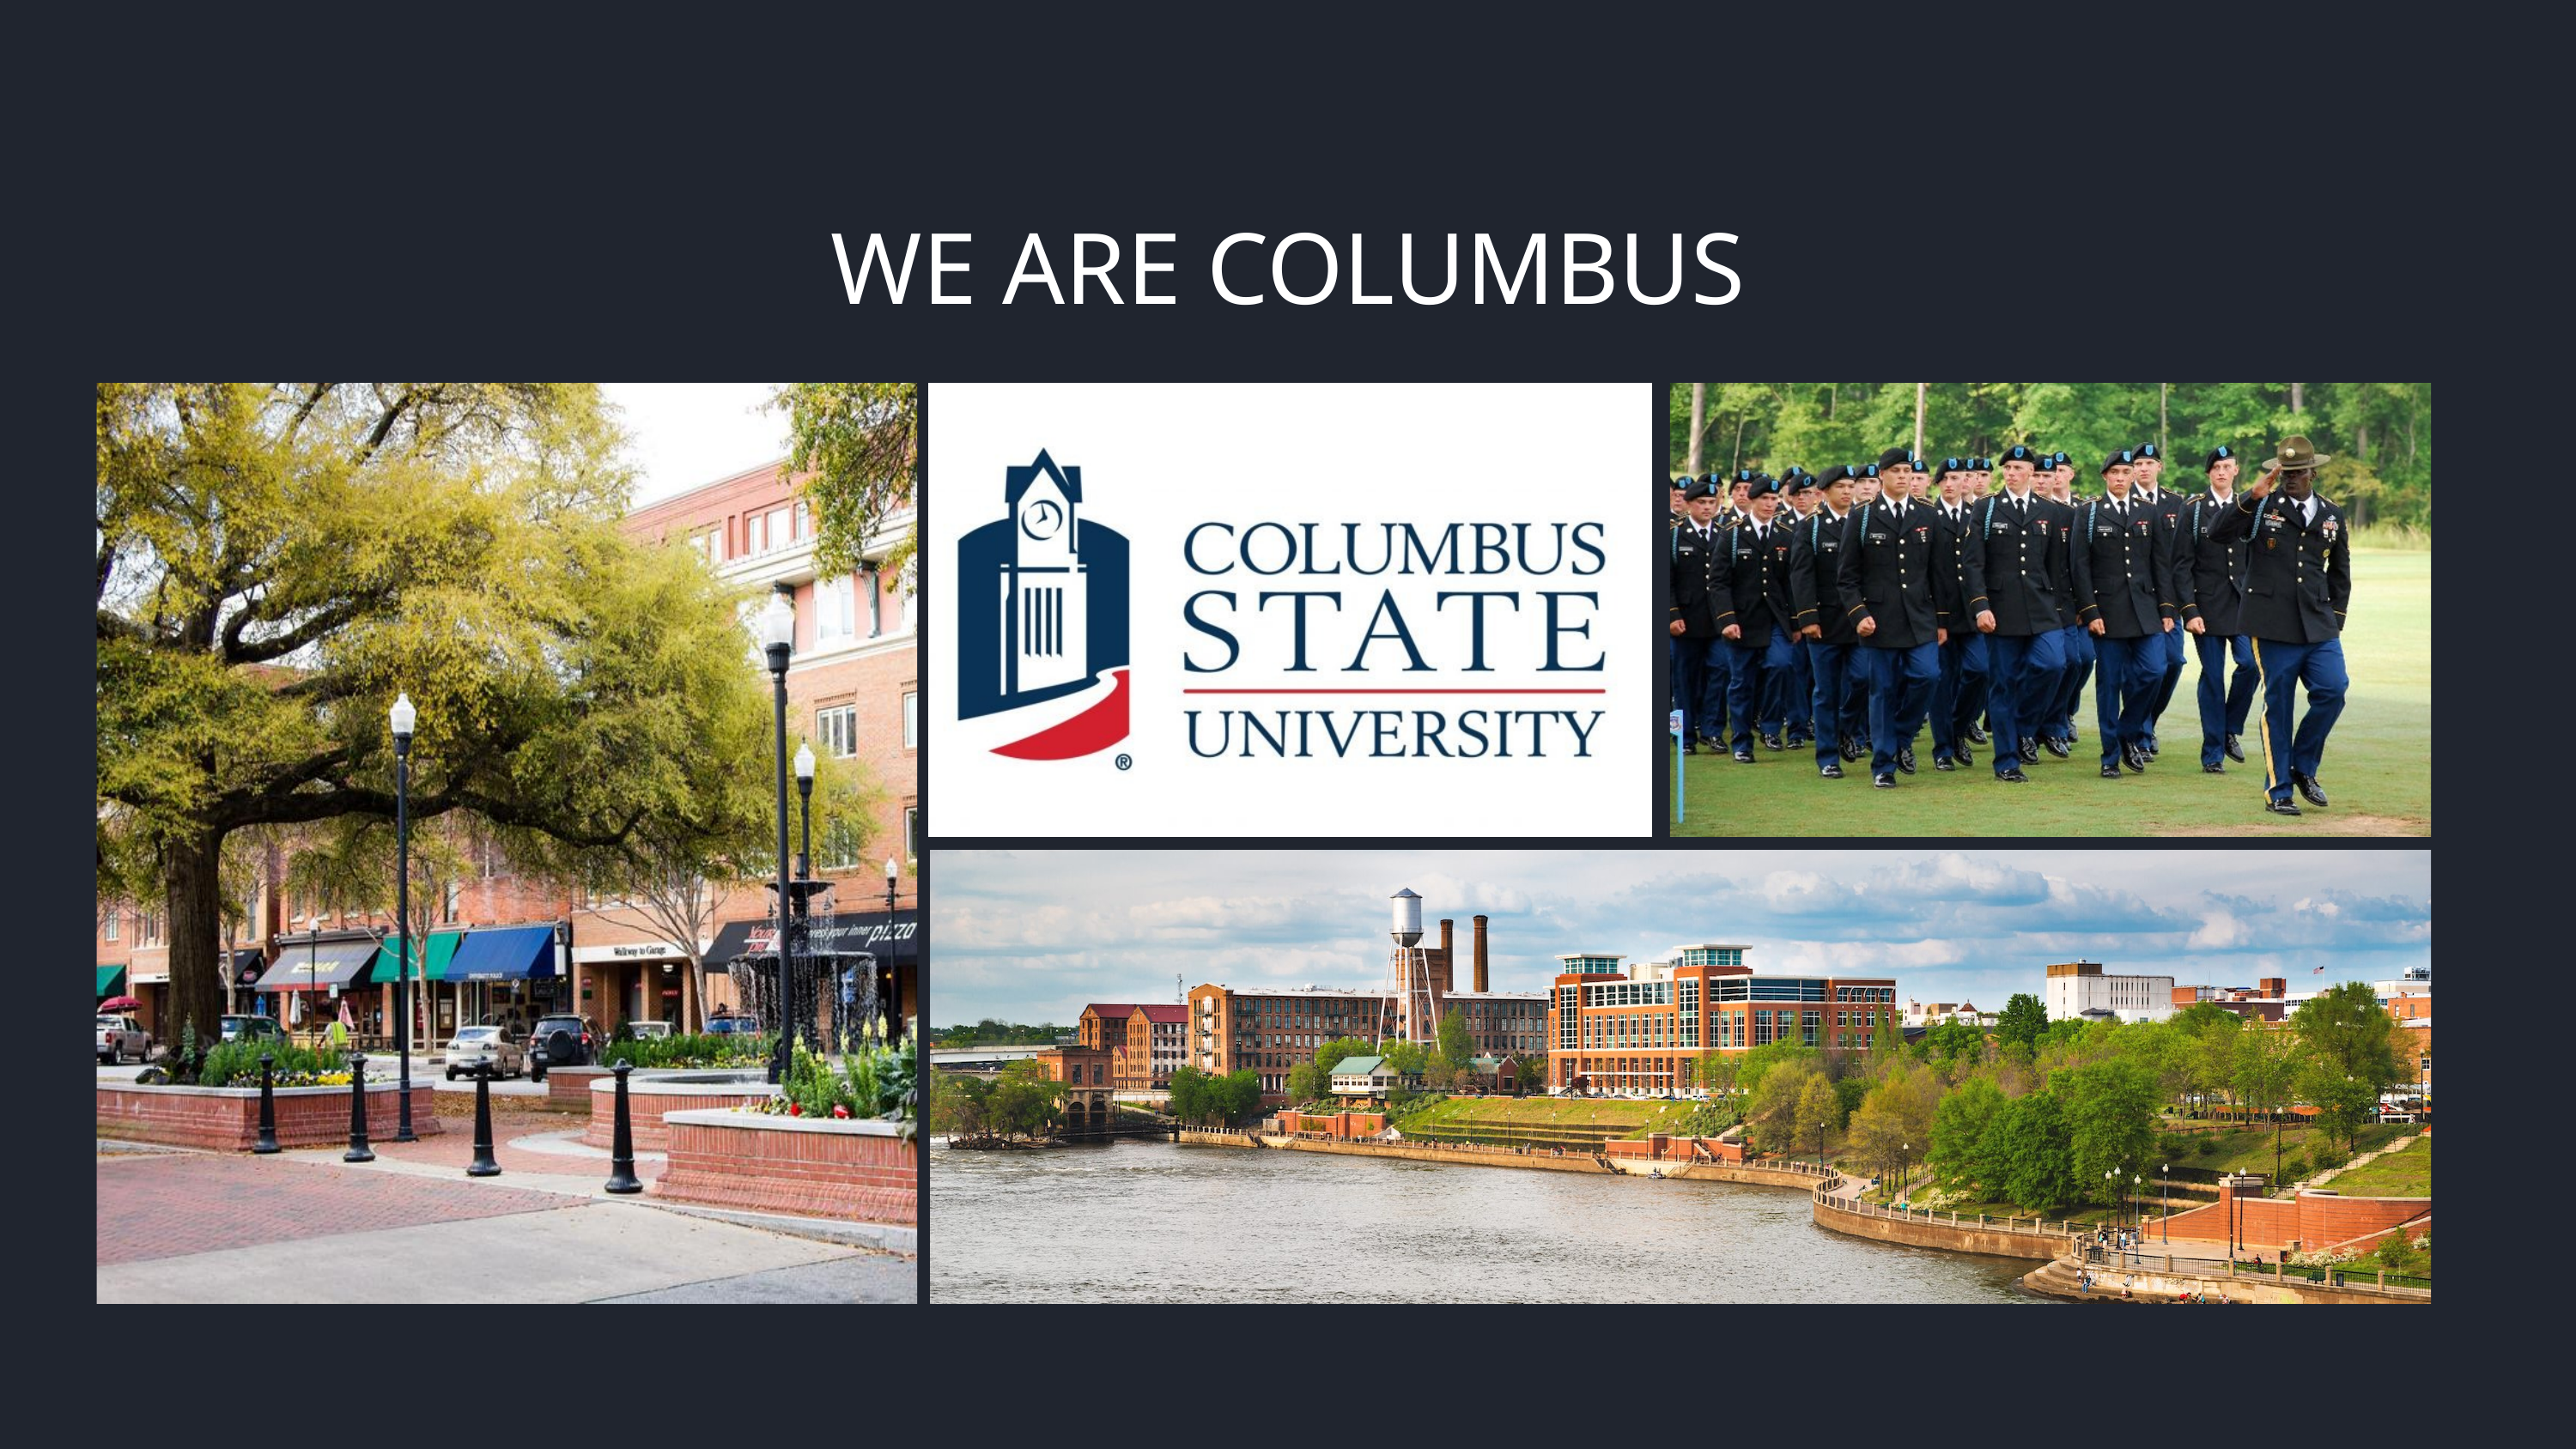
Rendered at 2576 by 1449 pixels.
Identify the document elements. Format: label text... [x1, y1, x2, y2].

picture [1669, 382, 2432, 837]
picture [96, 382, 918, 1304]
picture [927, 382, 1653, 837]
text_box WE ARE COLUMBUS [416, 197, 2160, 324]
picture [927, 849, 2432, 1304]
